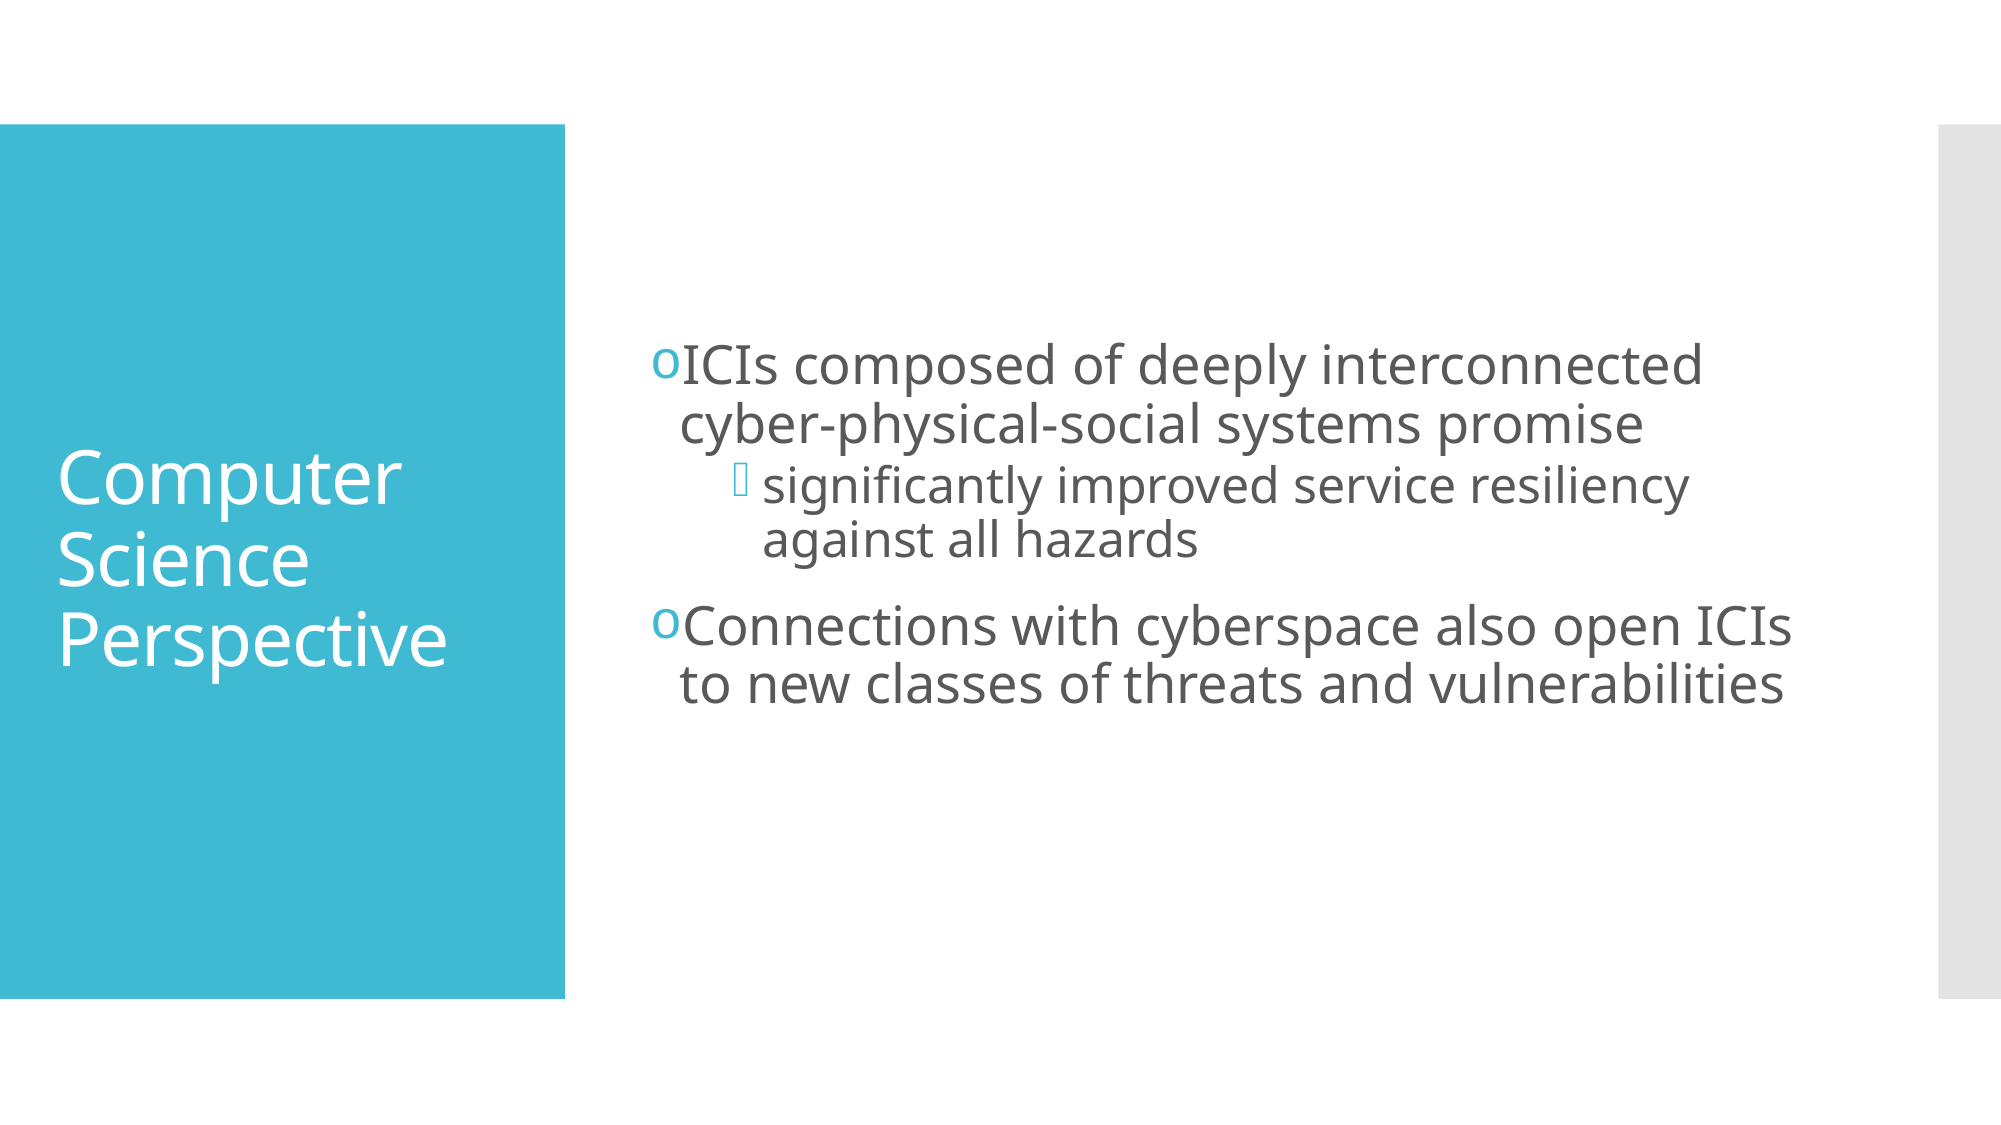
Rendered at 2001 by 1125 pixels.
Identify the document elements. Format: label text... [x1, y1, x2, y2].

list ICIs composed of deeply interconnected cyber-physical-social systems promise significantly improved service resiliency against all hazards Connections with cyberspace also open ICIs to new classes of threats and vulnerabilities [634, 141, 1835, 982]
title Computer Science Perspective [41, 184, 525, 940]
